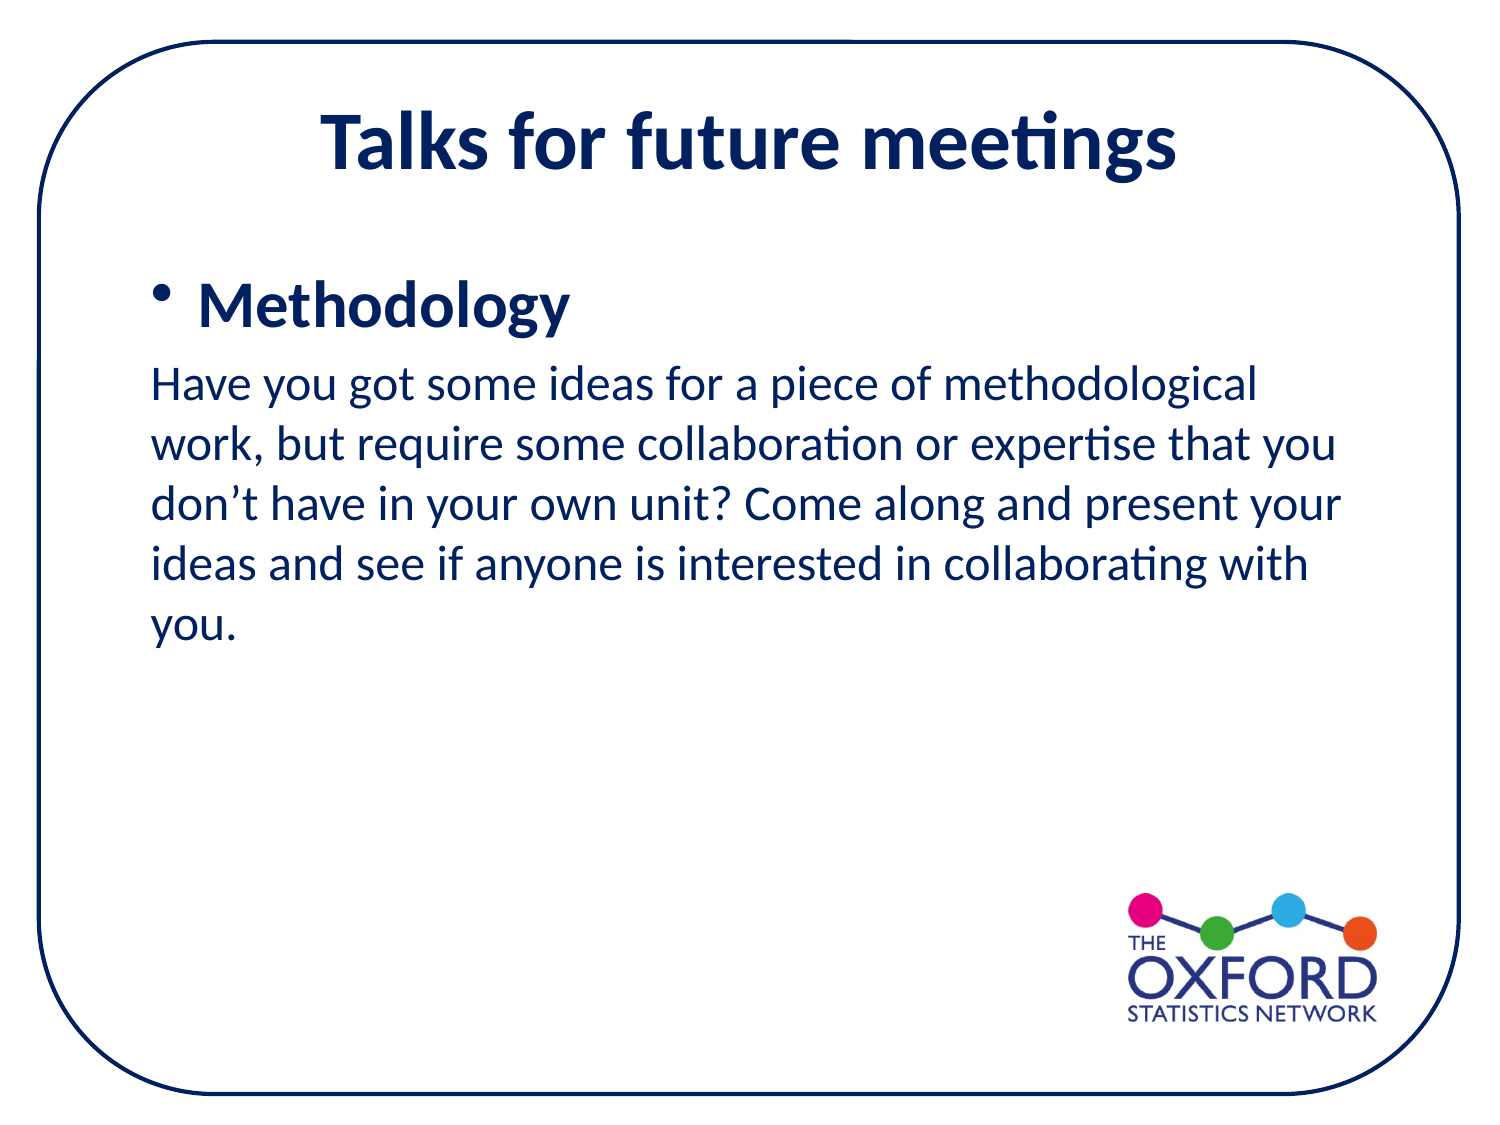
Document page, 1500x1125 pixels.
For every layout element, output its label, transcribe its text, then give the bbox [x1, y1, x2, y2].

title Talks for future meetings [74, 42, 1425, 231]
text_box [36, 108, 1461, 1097]
picture [1127, 893, 1377, 1022]
text_box Methodology Have you got some ideas for a piece of methodological work, but require some collaboration or expertise that you don’t have in your own unit? Come along and present your ideas and see if anyone is interested in collaborating with you. [135, 253, 1377, 876]
